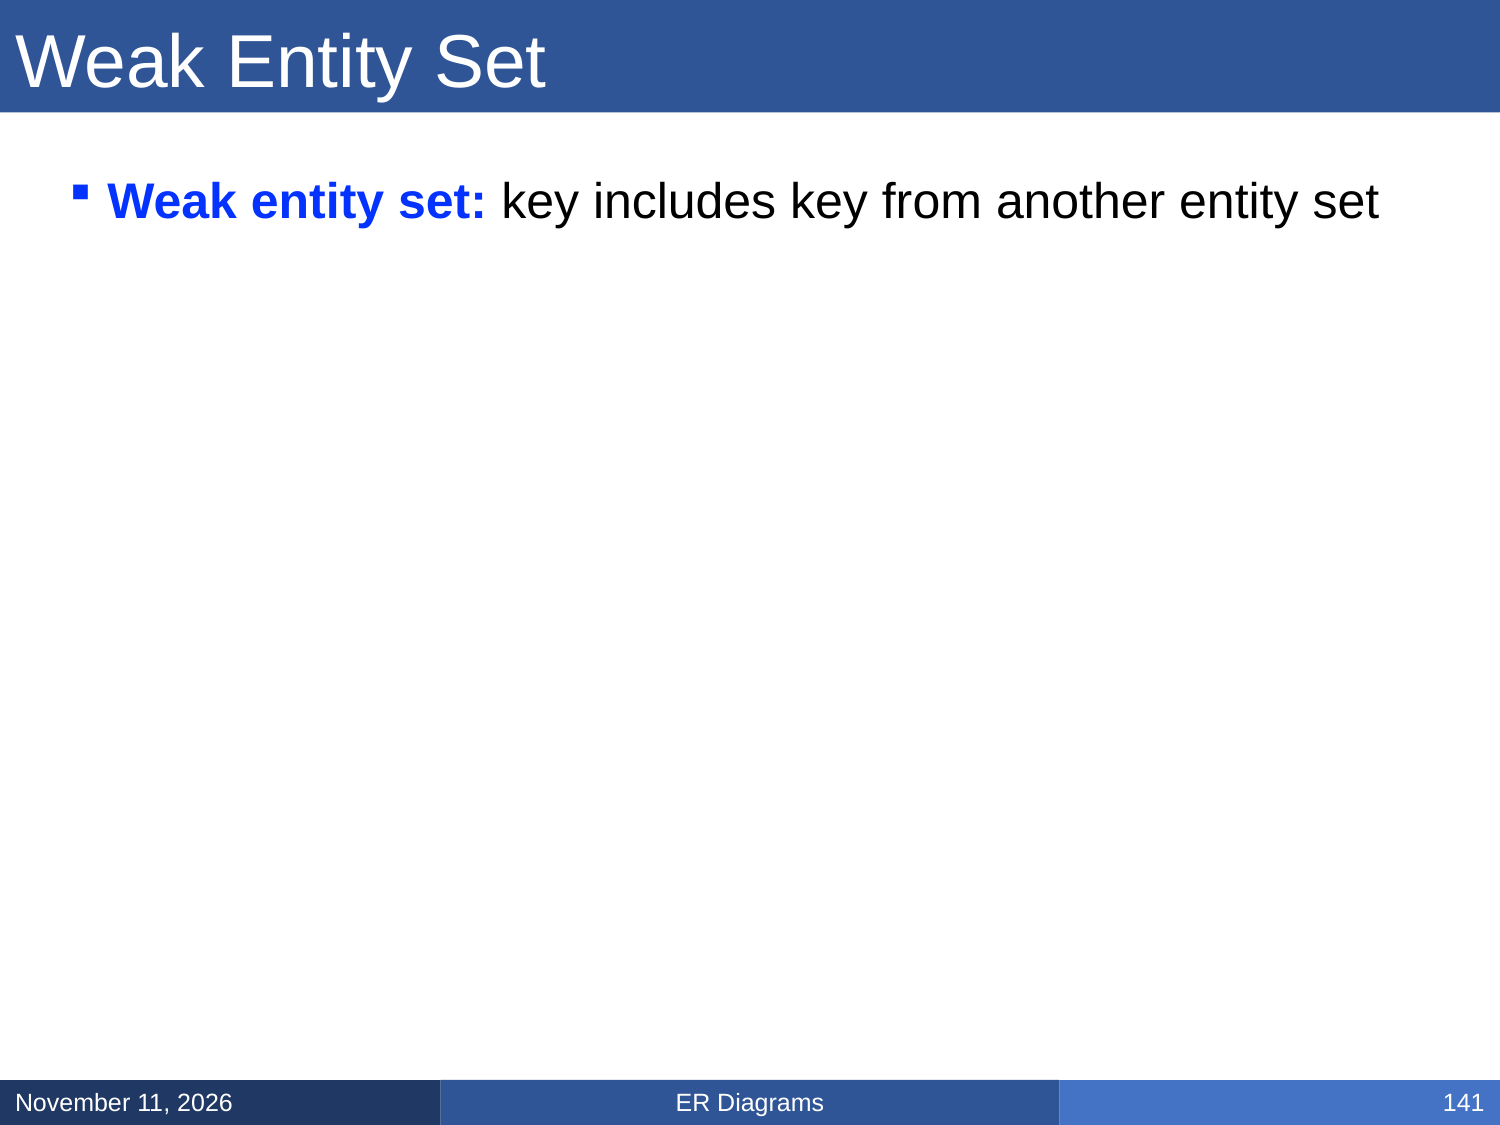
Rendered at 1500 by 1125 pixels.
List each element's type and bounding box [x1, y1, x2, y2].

footer [496, 1079, 1004, 1125]
slide_number [1162, 1079, 1500, 1125]
slide_number [0, 1079, 338, 1125]
list [54, 167, 1445, 1024]
title [0, 0, 1500, 112]
